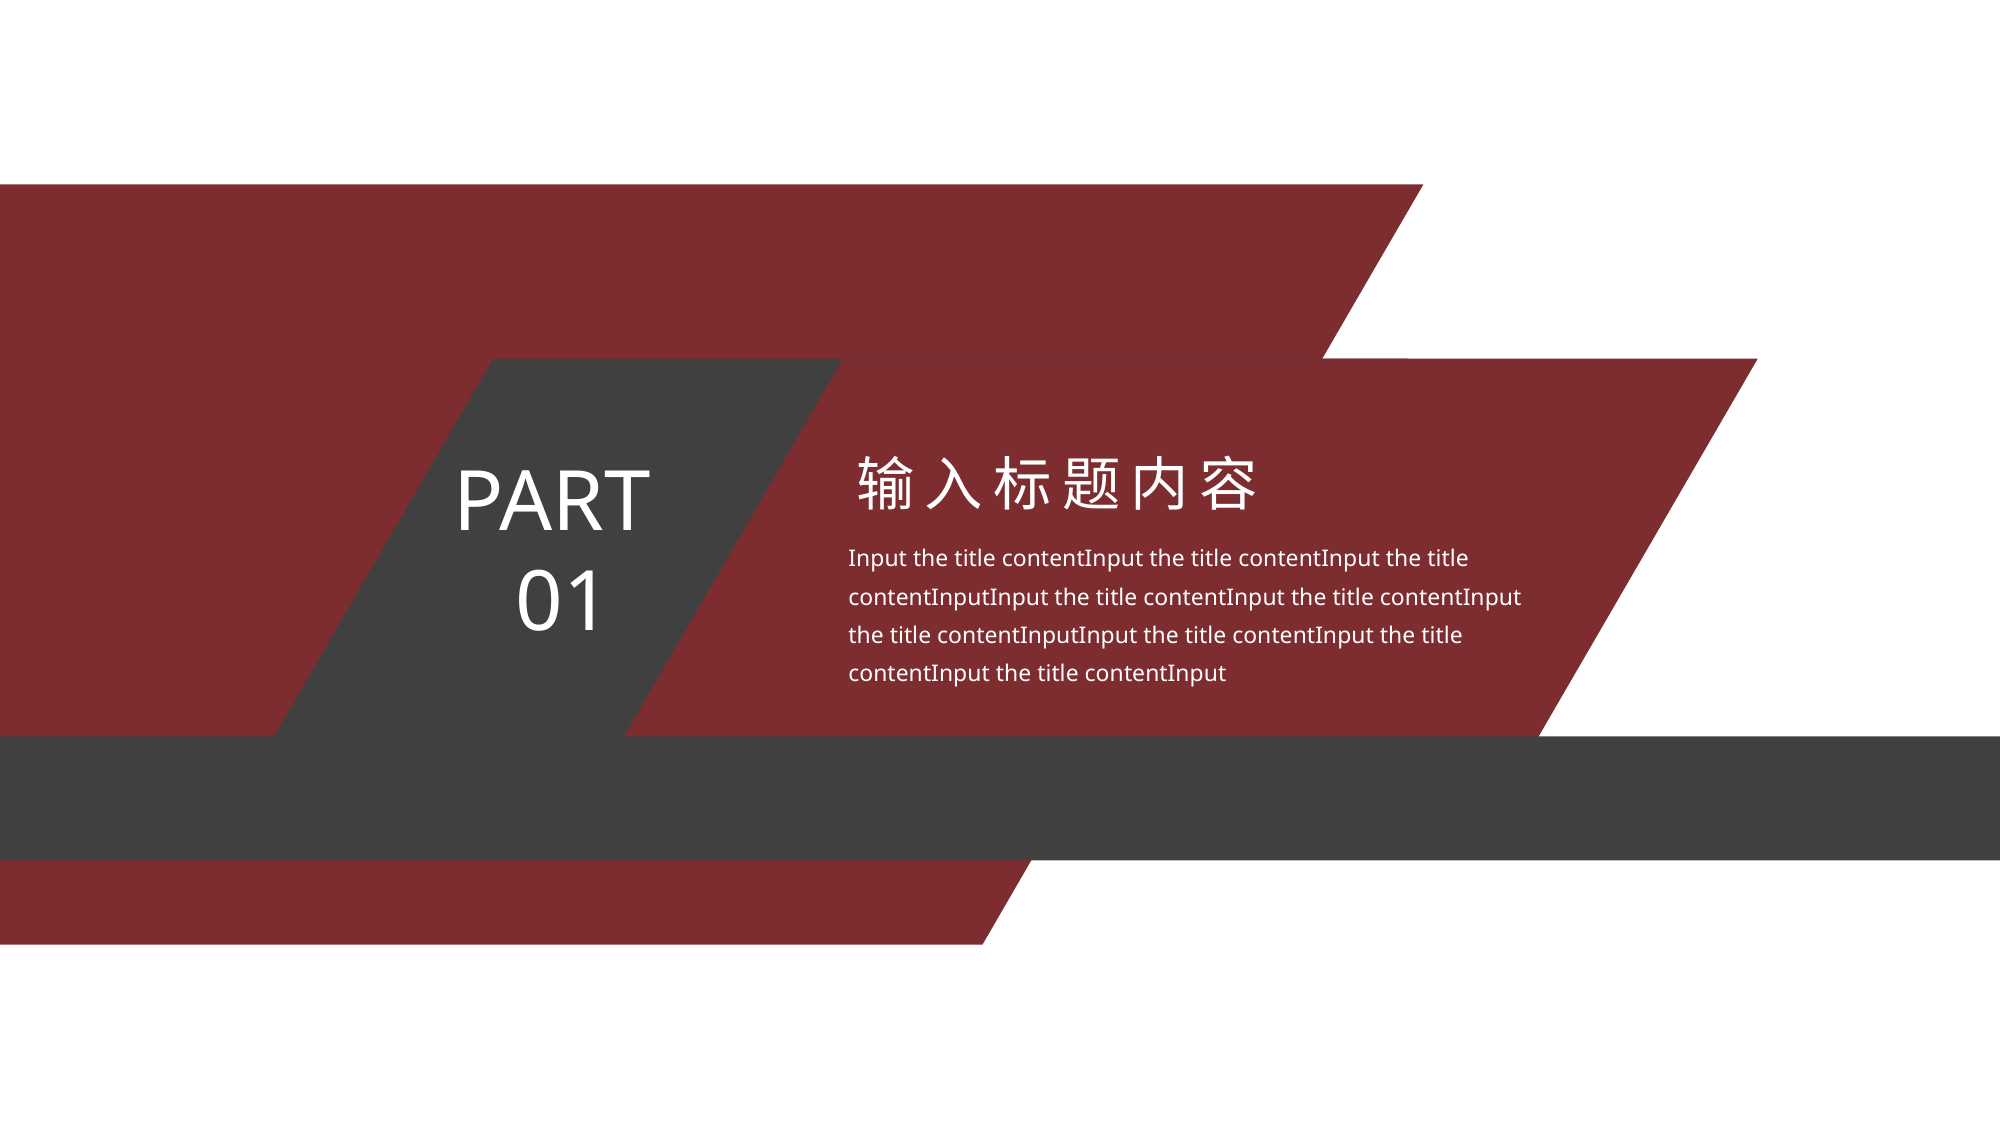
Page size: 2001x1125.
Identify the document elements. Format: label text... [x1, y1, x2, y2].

text_box [0, 735, 2000, 861]
text_box [0, 861, 1033, 946]
text_box [445, 357, 842, 584]
text_box [623, 357, 1760, 735]
text_box [273, 488, 669, 735]
text_box PART 01 [417, 439, 710, 655]
text_box [0, 183, 1426, 735]
text_box 输入标题内容 [841, 439, 1424, 525]
text_box Input the title contentInput the title contentInput the title contentInputInput the title contentInput the title contentInput the title contentInputInput the title contentInput the title contentInput the title contentInput [833, 525, 1567, 735]
